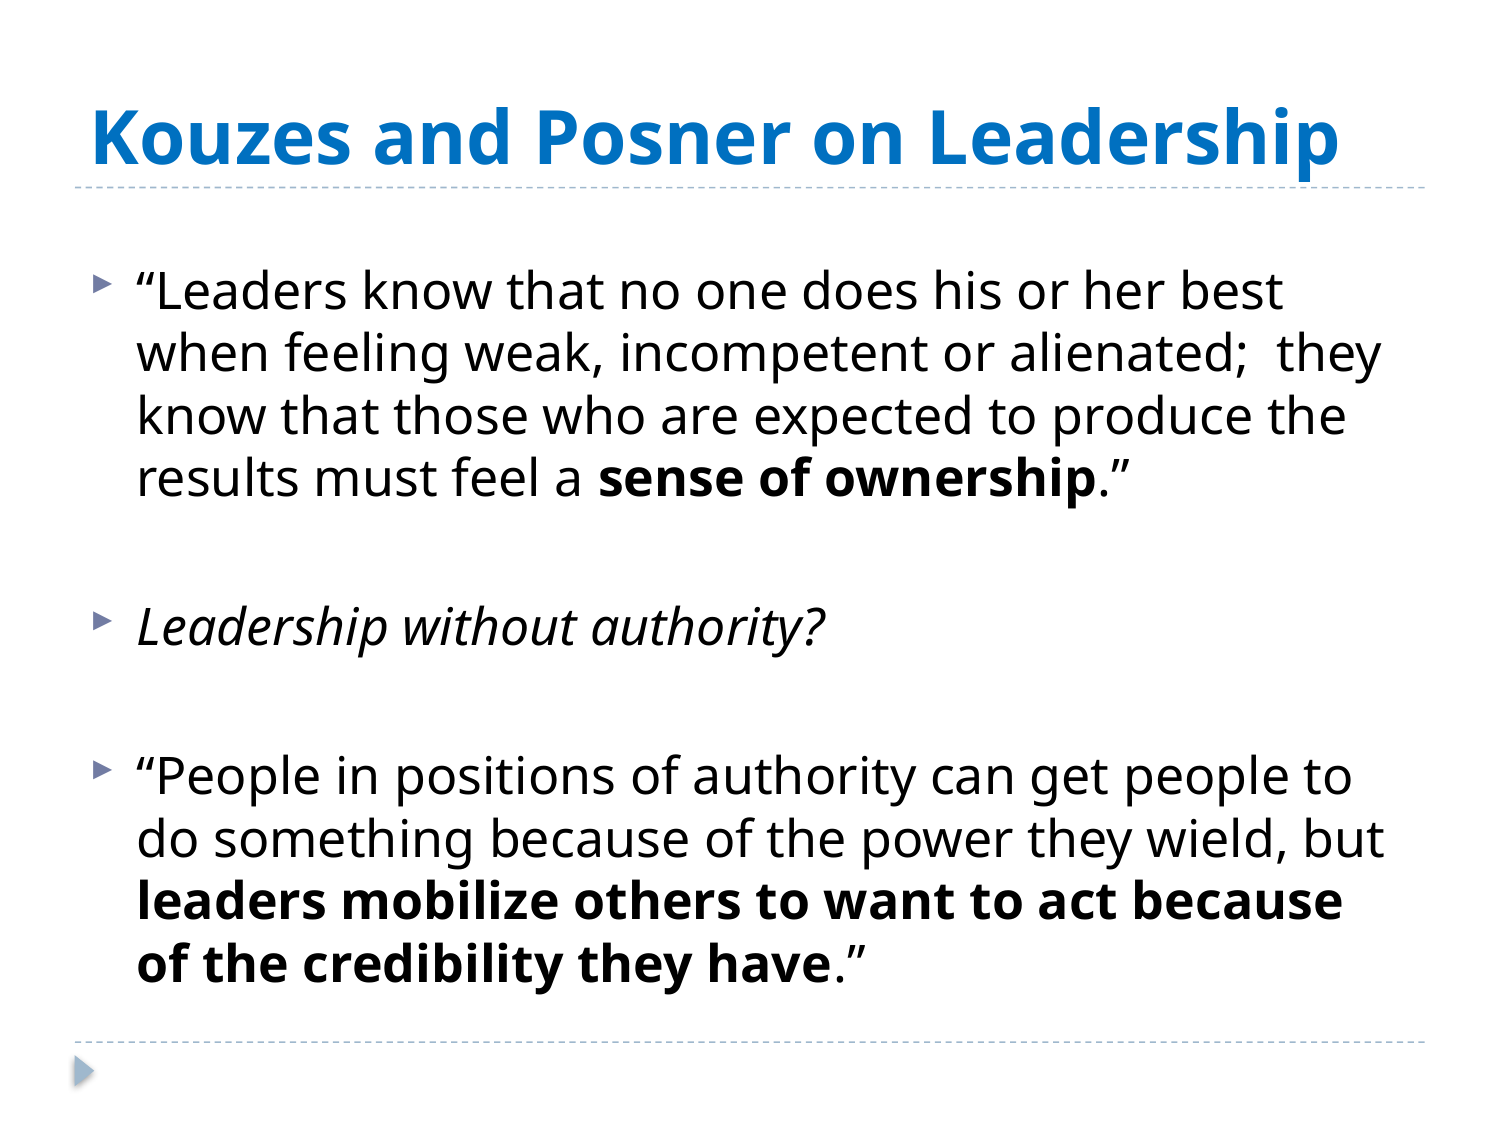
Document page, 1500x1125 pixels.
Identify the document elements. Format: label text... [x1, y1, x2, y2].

list “Leaders know that no one does his or her best when feeling weak, incompetent or alienated; they know that those who are expected to produce the results must feel a sense of ownership.” Leadership without authority? “People in positions of authority can get people to do something because of the power they wield, but leaders mobilize others to want to act because of the credibility they have.” [75, 249, 1425, 1010]
title Kouzes and Posner on Leadership [75, 24, 1425, 188]
